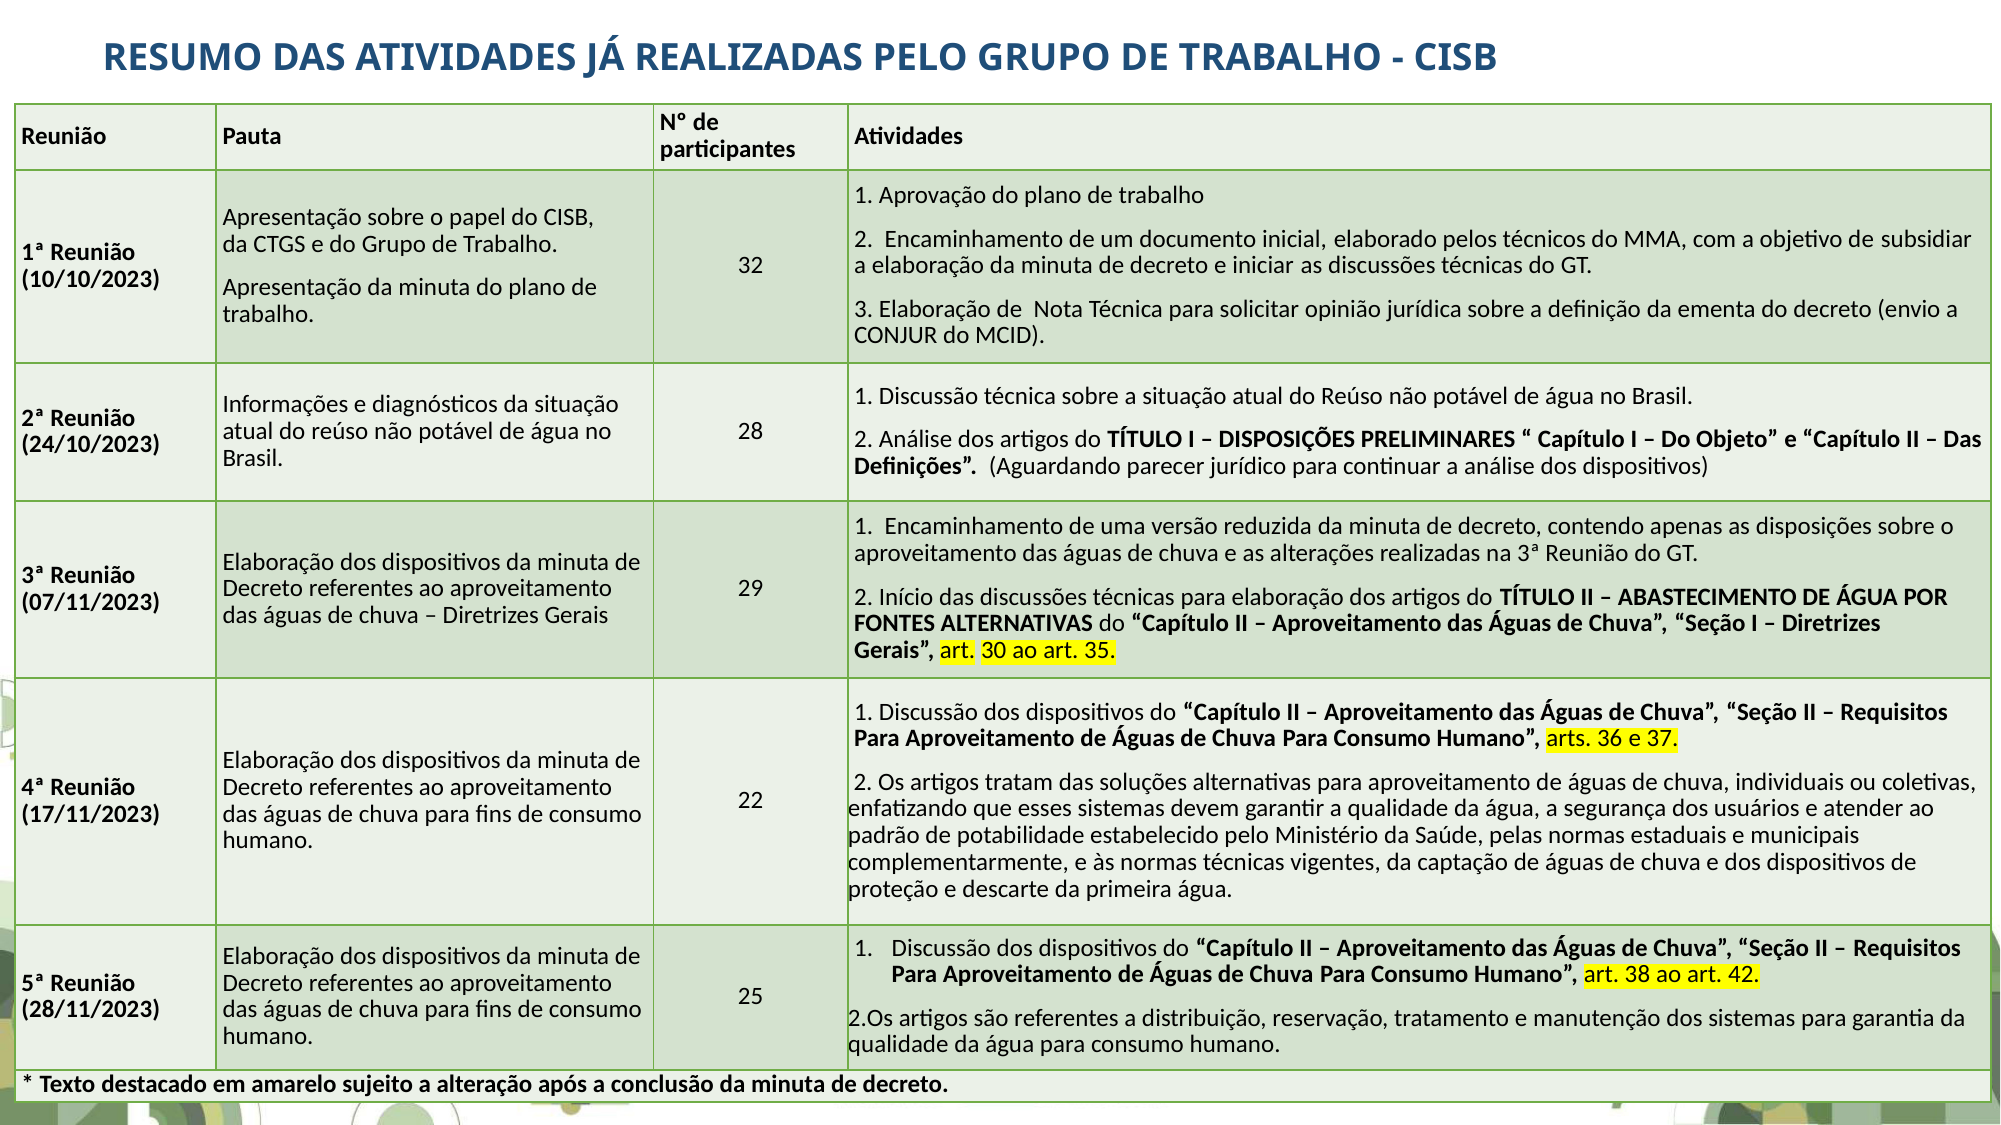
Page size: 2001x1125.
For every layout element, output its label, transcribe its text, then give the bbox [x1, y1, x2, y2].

table_cell 2ª Reunião (24/10/2023) [16, 364, 215, 500]
text_box RESUMO DAS ATIVIDADES JÁ REALIZADAS PELO GRUPO DE TRABALHO - CISB [87, 25, 1913, 86]
table_header Reunião [16, 105, 215, 169]
table_cell 3ª Reunião (07/11/2023) [16, 502, 215, 677]
table_cell 1ª Reunião (10/10/2023) [16, 171, 215, 362]
table_cell Elaboração dos dispositivos da minuta de Decreto referentes ao aproveitamento das águas de chuva para fins de consumo humano. [217, 926, 653, 1069]
table_cell 28 [654, 364, 847, 500]
table_cell Elaboração dos dispositivos da minuta de Decreto referentes ao aproveitamento das águas de chuva – Diretrizes Gerais [217, 502, 653, 677]
table_header Pauta [217, 105, 653, 169]
table_cell 1. Discussão dos dispositivos do “Capítulo II – Aproveitamento das Águas de Chuva”, “Seção II – Requisitos Para Aproveitamento de Águas de Chuva Para Consumo Humano”, arts. 36 e 37. 2. Os artigos tratam das soluções alternativas para aproveitamento de águas de chuva, individuais ou coletivas, enfatizando que esses sistemas devem garantir a qualidade da água, a segurança dos usuários e atender ao padrão de potabilidade estabelecido pelo Ministério da Saúde, pelas normas estaduais e municipais complementarmente, e às normas técnicas vigentes, da captação de águas de chuva e dos dispositivos de proteção e descarte da primeira água. [849, 679, 1990, 924]
table_cell 1. Discussão técnica sobre a situação atual do Reúso não potável de água no Brasil. 2. Análise dos artigos do TÍTULO I – DISPOSIÇÕES PRELIMINARES “ Capítulo I – Do Objeto” e “Capítulo II – Das Definições”. (Aguardando parecer jurídico para continuar a análise dos dispositivos) [849, 364, 1990, 500]
table_cell 4ª Reunião (17/11/2023) [16, 679, 215, 924]
table_cell 22 [654, 679, 847, 924]
table_cell Apresentação sobre o papel do CISB, da CTGS e do Grupo de Trabalho. Apresentação da minuta do plano de trabalho. [217, 171, 653, 362]
table_cell Elaboração dos dispositivos da minuta de Decreto referentes ao aproveitamento das águas de chuva para fins de consumo humano. [217, 679, 653, 924]
table_header Atividades [849, 105, 1990, 169]
table_cell Informações e diagnósticos da situação atual do reúso não potável de água no Brasil. [217, 364, 653, 500]
table_cell 32 [654, 171, 847, 362]
table_cell 25 [654, 926, 847, 1069]
table_cell 5ª Reunião (28/11/2023) [16, 926, 215, 1069]
table_cell * Texto destacado em amarelo sujeito a alteração após a conclusão da minuta de decreto. [16, 1071, 1990, 1101]
table_cell 29 [654, 502, 847, 677]
table_cell 1. Encaminhamento de uma versão reduzida da minuta de decreto, contendo apenas as disposições sobre o aproveitamento das águas de chuva e as alterações realizadas na 3ª Reunião do GT. 2. Início das discussões técnicas para elaboração dos artigos do TÍTULO II – ABASTECIMENTO DE ÁGUA POR FONTES ALTERNATIVAS do “Capítulo II – Aproveitamento das Águas de Chuva”, “Seção I – Diretrizes Gerais”, art. 30 ao art. 35. [849, 502, 1990, 677]
table_header Nº de participantes [654, 105, 847, 169]
table_cell Discussão dos dispositivos do “Capítulo II – Aproveitamento das Águas de Chuva”, “Seção II – Requisitos Para Aproveitamento de Águas de Chuva Para Consumo Humano”, art. 38 ao art. 42. Os artigos são referentes a distribuição, reservação, tratamento e manutenção dos sistemas para garantia da qualidade da água para consumo humano. [849, 926, 1990, 1069]
picture [0, 0, 2001, 1125]
table_cell 1. Aprovação do plano de trabalho 2. Encaminhamento de um documento inicial, elaborado pelos técnicos do MMA, com a objetivo de subsidiar a elaboração da minuta de decreto e iniciar as discussões técnicas do GT. 3. Elaboração de Nota Técnica para solicitar opinião jurídica sobre a definição da ementa do decreto (envio a CONJUR do MCID). [849, 171, 1990, 362]
